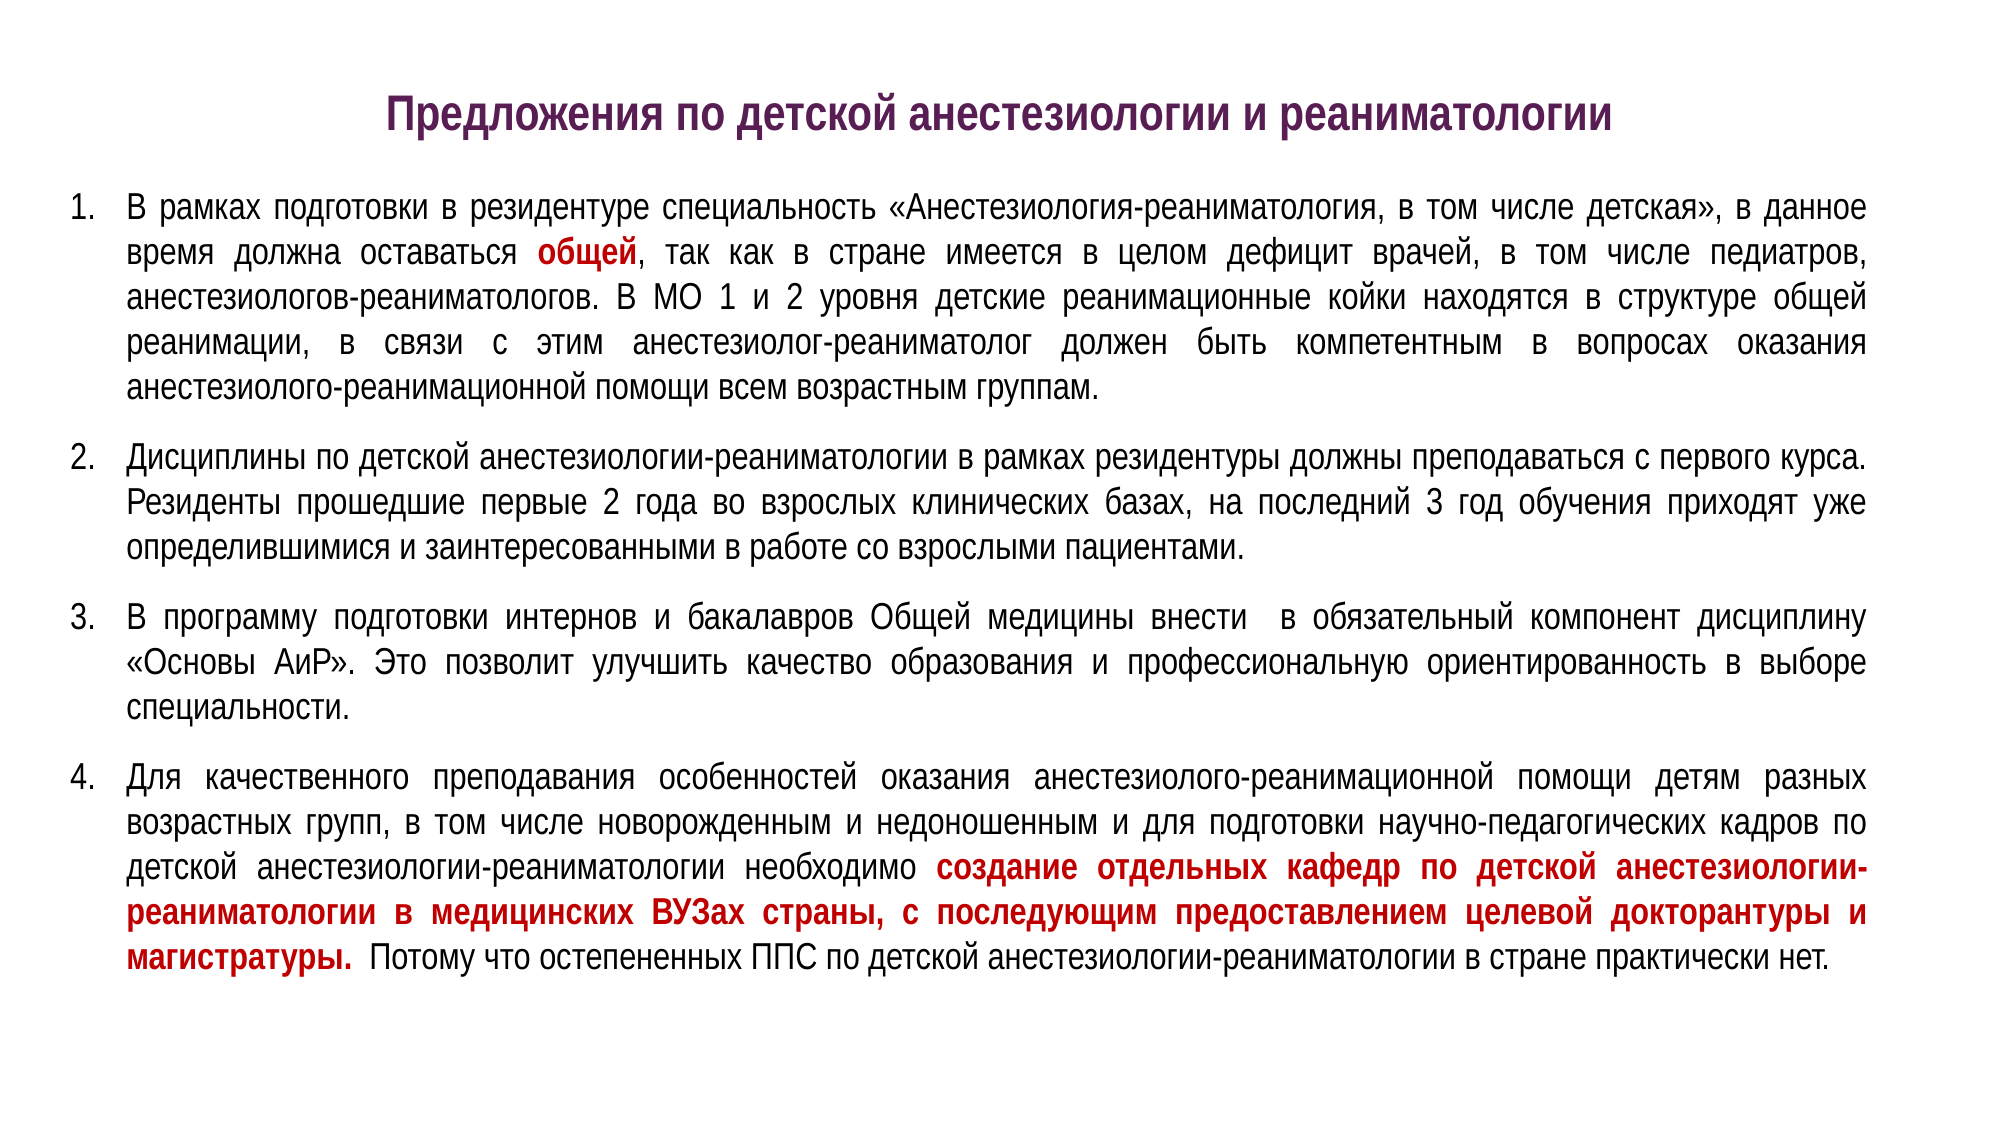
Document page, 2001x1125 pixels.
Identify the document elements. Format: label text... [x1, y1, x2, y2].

text_box Предложения по детской анестезиологии и реаниматологии [0, 73, 2000, 148]
text_box В рамках подготовки в резидентуре специальность «Анестезиология-реаниматология, в том числе детская», в данное время должна оставаться общей, так как в стране имеется в целом дефицит врачей, в том числе педиатров, анестезиологов-реаниматологов. В МО 1 и 2 уровня детские реанимационные койки находятся в структуре общей реанимации, в связи с этим анестезиолог-реаниматолог должен быть компетентным в вопросах оказания анестезиолого-реанимационной помощи всем возрастным группам. Дисциплины по детской анестезиологии-реаниматологии в рамках резидентуры должны преподаваться с первого курса. Резиденты прошедшие первые 2 года во взрослых клинических базах, на последний 3 год обучения приходят уже определившимися и заинтересованными в работе со взрослыми пациентами. В программу подготовки интернов и бакалавров Общей медицины внести в обязательный компонент дисциплину «Основы АиР». Это позволит улучшить качество образования и профессиональную ориентированность в выборе специальности. Для качественного преподавания особенностей оказания анестезиолого-реанимационной помощи детям разных возрастных групп, в том числе новорожденным и недоношенным и для подготовки научно-педагогических кадров по детской анестезиологии-реаниматологии необходимо создание отдельных кафедр по детской анестезиологии-реаниматологии в медицинских ВУЗах страны, с последующим предоставлением целевой докторантуры и магистратуры. Потому что остепененных ППС по детской анестезиологии-реаниматологии в стране практически нет. [55, 174, 1884, 985]
